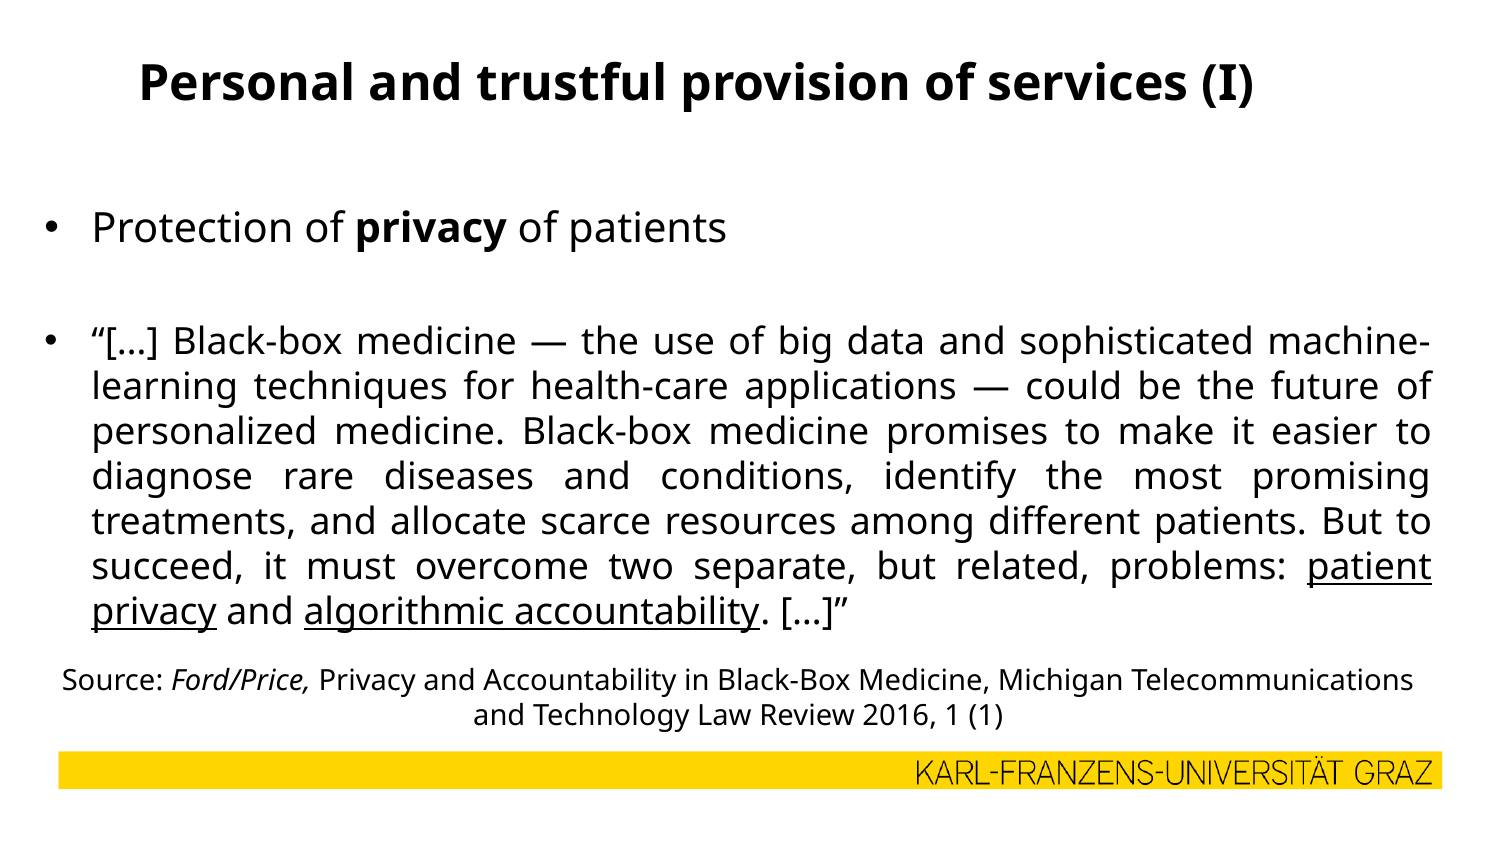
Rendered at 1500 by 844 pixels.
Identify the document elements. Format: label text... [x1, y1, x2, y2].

picture [0, 3, 1500, 844]
subtitle Protection of privacy of patients “[…] Black-box medicine — the use of big data and sophisticated machine-learning techniques for health-care applications — could be the future of personalized medicine. Black-box medicine promises to make it easier to diagnose rare diseases and conditions, identify the most promising treatments, and allocate scarce resources among different patients. But to succeed, it must overcome two separate, but related, problems: patient privacy and algorithmic accountability. […]” Source: Ford/Price, Privacy and Accountability in Black-Box Medicine, Michigan Telecommunications and Technology Law Review 2016, 1 (1) [29, 160, 1447, 825]
title Personal and trustful provision of services (I) [53, 23, 1341, 139]
